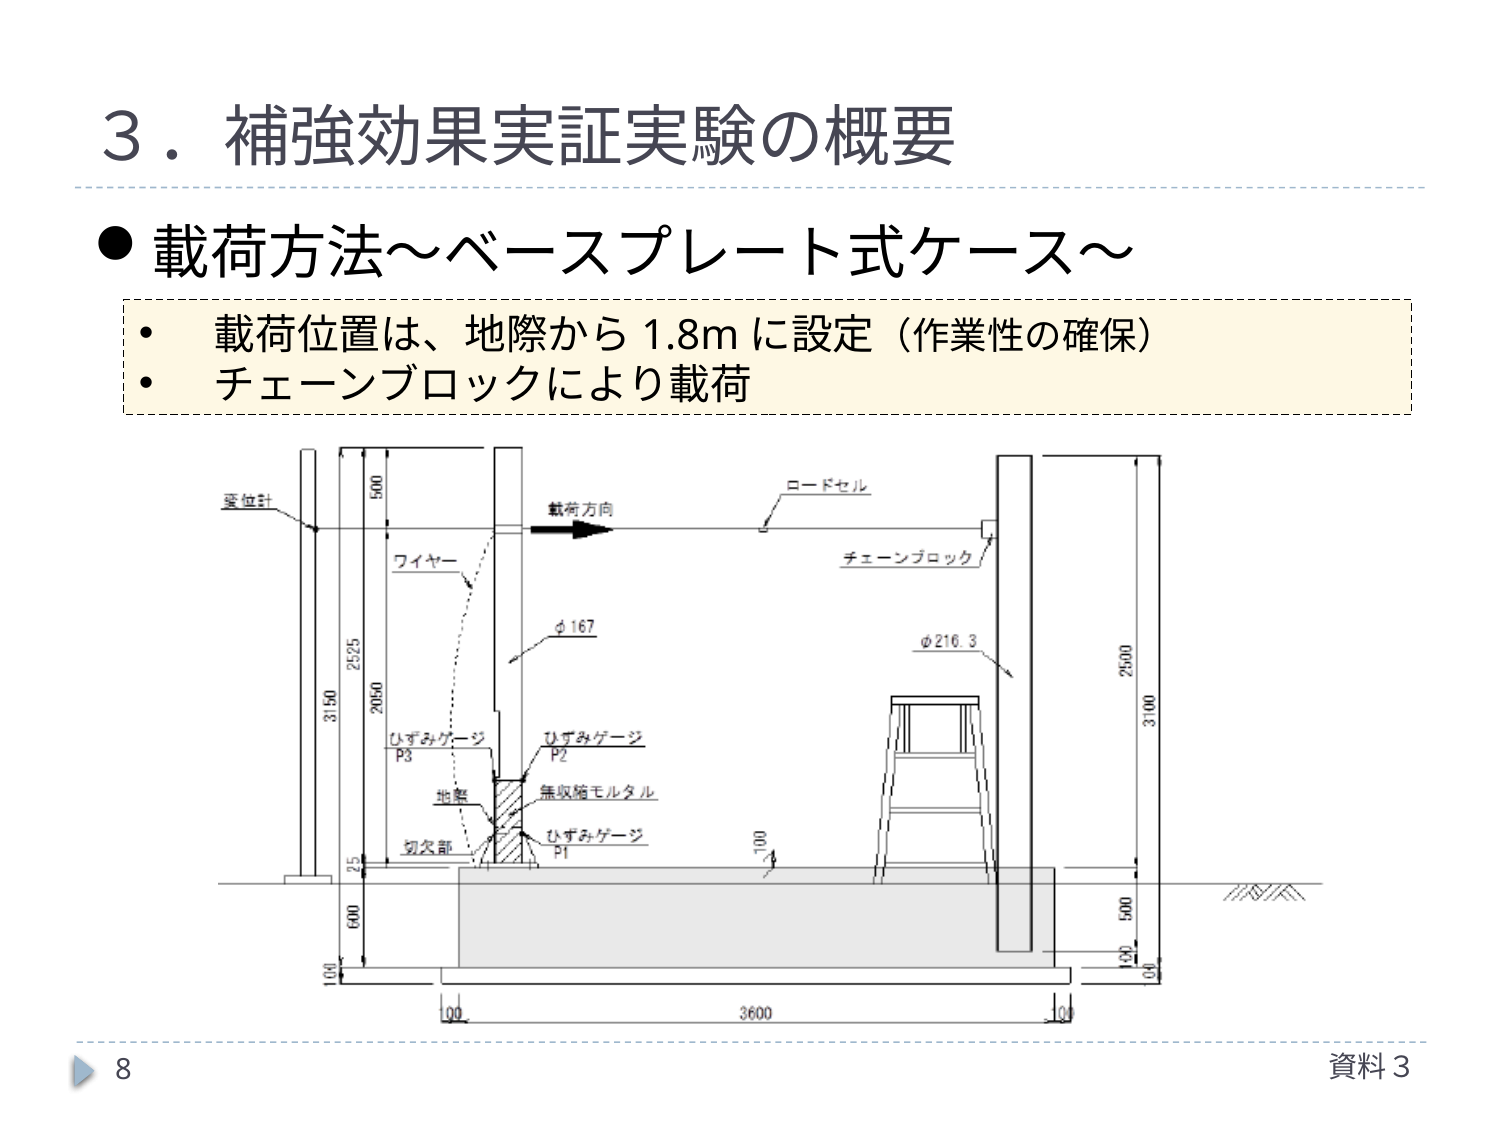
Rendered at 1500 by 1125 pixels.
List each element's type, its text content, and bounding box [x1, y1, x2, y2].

picture [218, 423, 1330, 1041]
footer 資料３ [856, 1040, 1432, 1101]
text_box 載荷方法～ベースプレート式ケース～ [78, 208, 1430, 293]
title ３．補強効果実証実験の概要 [75, 30, 1425, 181]
slide_number 8 [100, 1042, 426, 1103]
text_box 載荷位置は、地際から1.8mに設定（作業性の確保） チェーンブロックにより載荷 [123, 299, 1412, 415]
